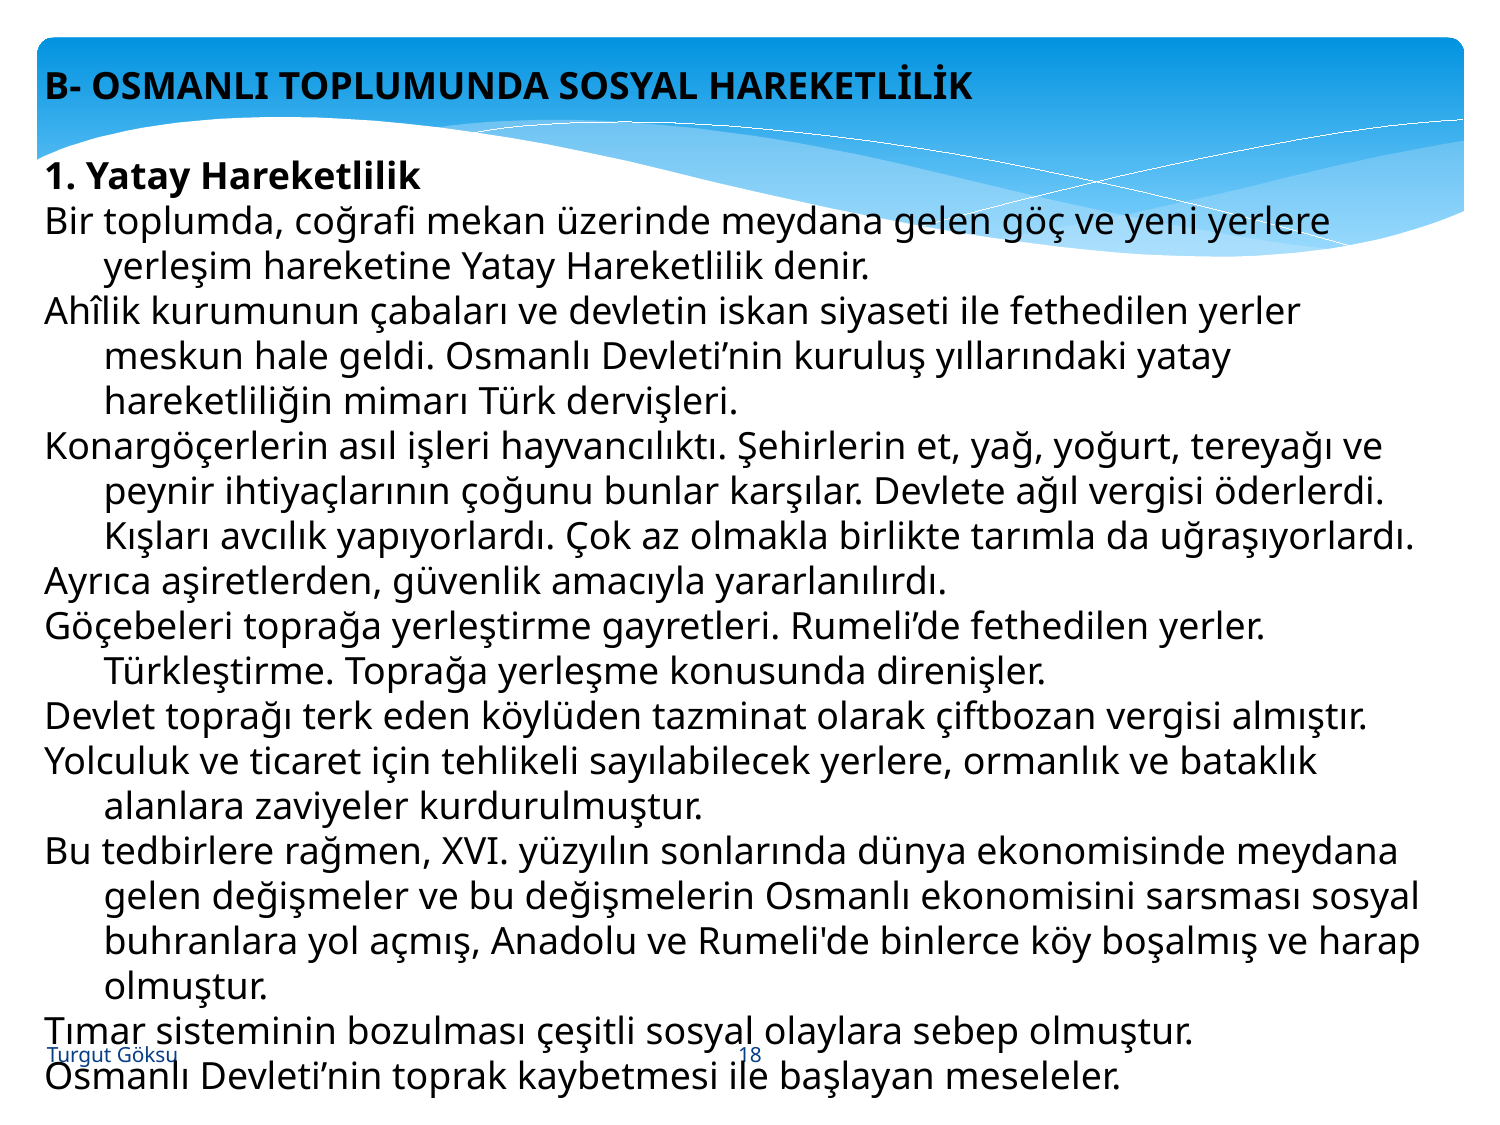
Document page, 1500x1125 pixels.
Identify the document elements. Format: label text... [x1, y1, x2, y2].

text_box B- OSMANLI TOPLUMUNDA SOSYAL HAREKETLİLİK 1. Yatay Hareketlilik Bir toplumda, coğrafi mekan üzerinde meydana gelen göç ve yeni yerlere yerleşim hareketine Yatay Hareketlilik denir. Ahîlik kurumunun çabaları ve devletin iskan siyaseti ile fethedilen yerler meskun hale geldi. Osmanlı Devleti’nin kuruluş yıllarındaki yatay hareketliliğin mimarı Türk dervişleri. Konargöçerlerin asıl işleri hayvancılıktı. Şehirlerin et, yağ, yoğurt, tereyağı ve peynir ihtiyaçlarının çoğunu bunlar karşılar. Devlete ağıl vergisi öderlerdi. Kışları avcılık yapıyorlardı. Çok az olmakla birlikte tarımla da uğraşıyorlardı. Ayrıca aşiretlerden, güvenlik amacıyla yararlanılırdı. Göçebeleri toprağa yerleştirme gayretleri. Rumeli’de fethedilen yerler. Türkleştirme. Toprağa yerleşme konusunda direnişler. Devlet toprağı terk eden köylüden tazminat olarak çiftbozan vergisi almıştır. Yolculuk ve ticaret için tehlikeli sayılabilecek yerlere, ormanlık ve bataklık alanlara zaviyeler kurdurulmuştur. Bu tedbirlere rağmen, XVI. yüzyılın sonlarında dünya ekonomisinde meydana gelen değişmeler ve bu değişmelerin Osmanlı ekonomisini sarsması sosyal buhranlara yol açmış, Anadolu ve Rumeli'de binlerce köy boşalmış ve harap olmuştur. Tımar sisteminin bozulması çeşitli sosyal olaylara sebep olmuştur. Osmanlı Devleti’nin toprak kaybetmesi ile başlayan meseleler. [29, 54, 1466, 1105]
